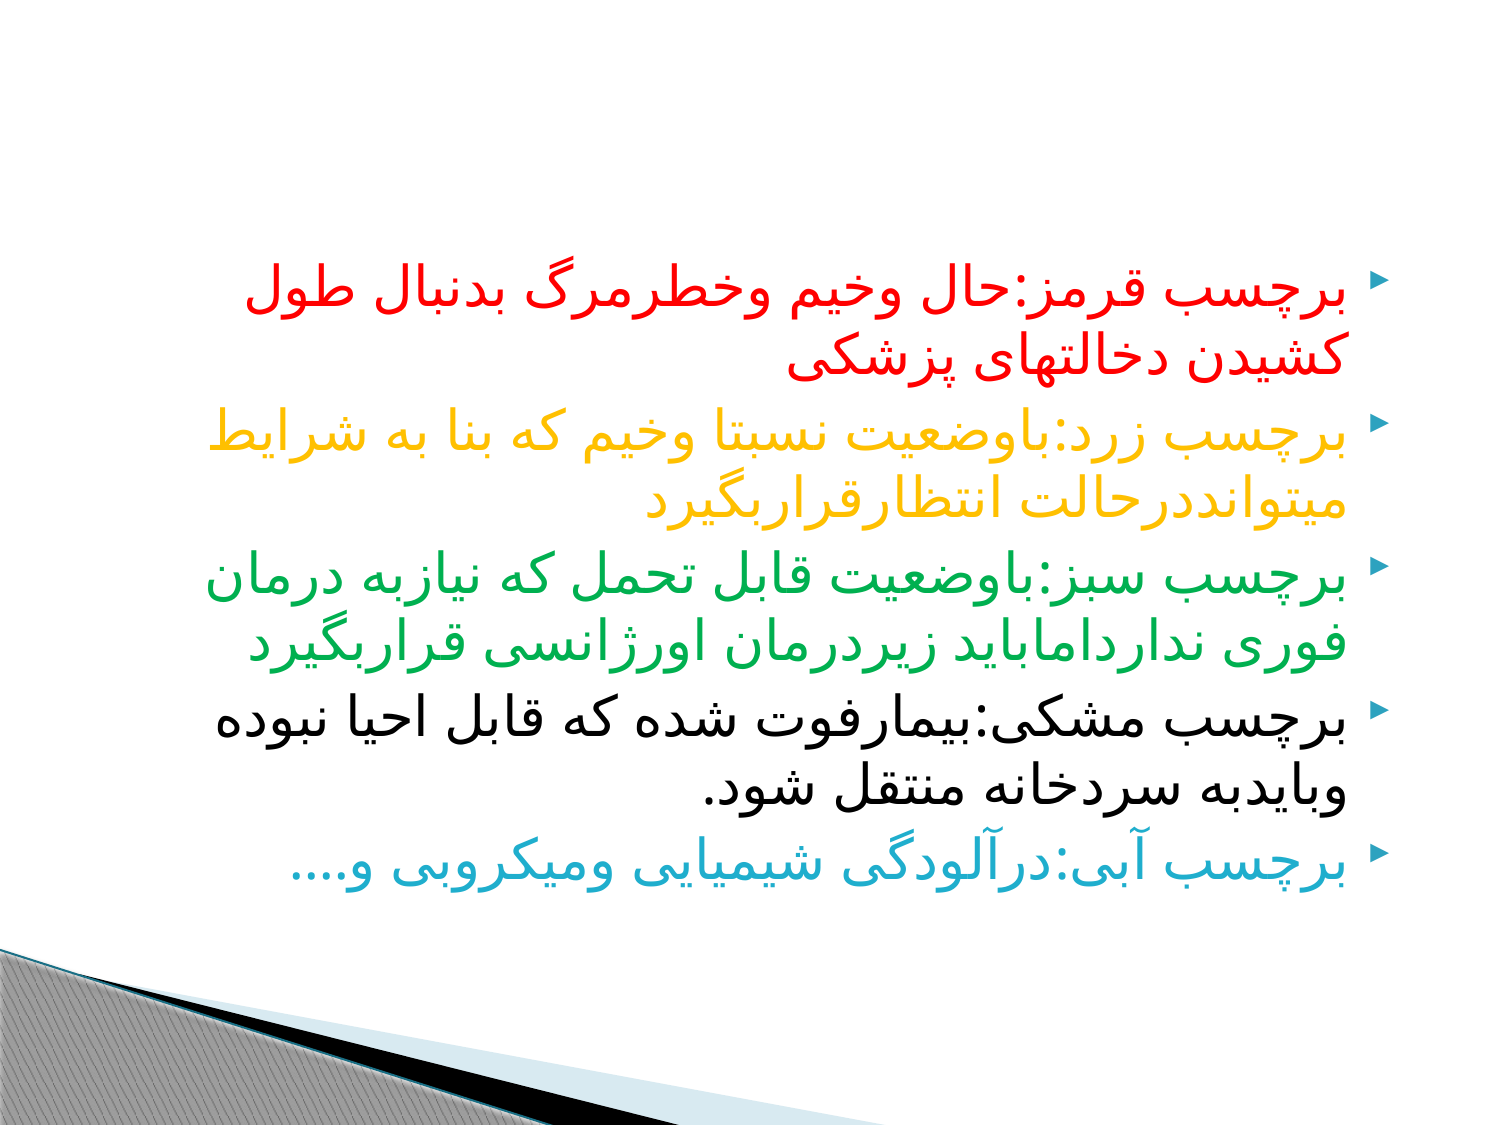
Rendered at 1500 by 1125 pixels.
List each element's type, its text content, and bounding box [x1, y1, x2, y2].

list برچسب قرمز:حال وخیم وخطرمرگ بدنبال طول کشیدن دخالتهای پزشکی برچسب زرد:باوضعیت نسبتا وخیم که بنا به شرایط میتوانددرحالت انتظارقراربگیرد برچسب سبز:باوضعیت قابل تحمل که نیازبه درمان فوری ندارداماباید زیردرمان اورژانسی قراربگیرد برچسب مشکی:بیمارفوت شده که قابل احیا نبوده وبایدبه سردخانه منتقل شود. برچسب آبی:درآلودگی شیمیایی ومیکروبی و.... [75, 243, 1425, 986]
